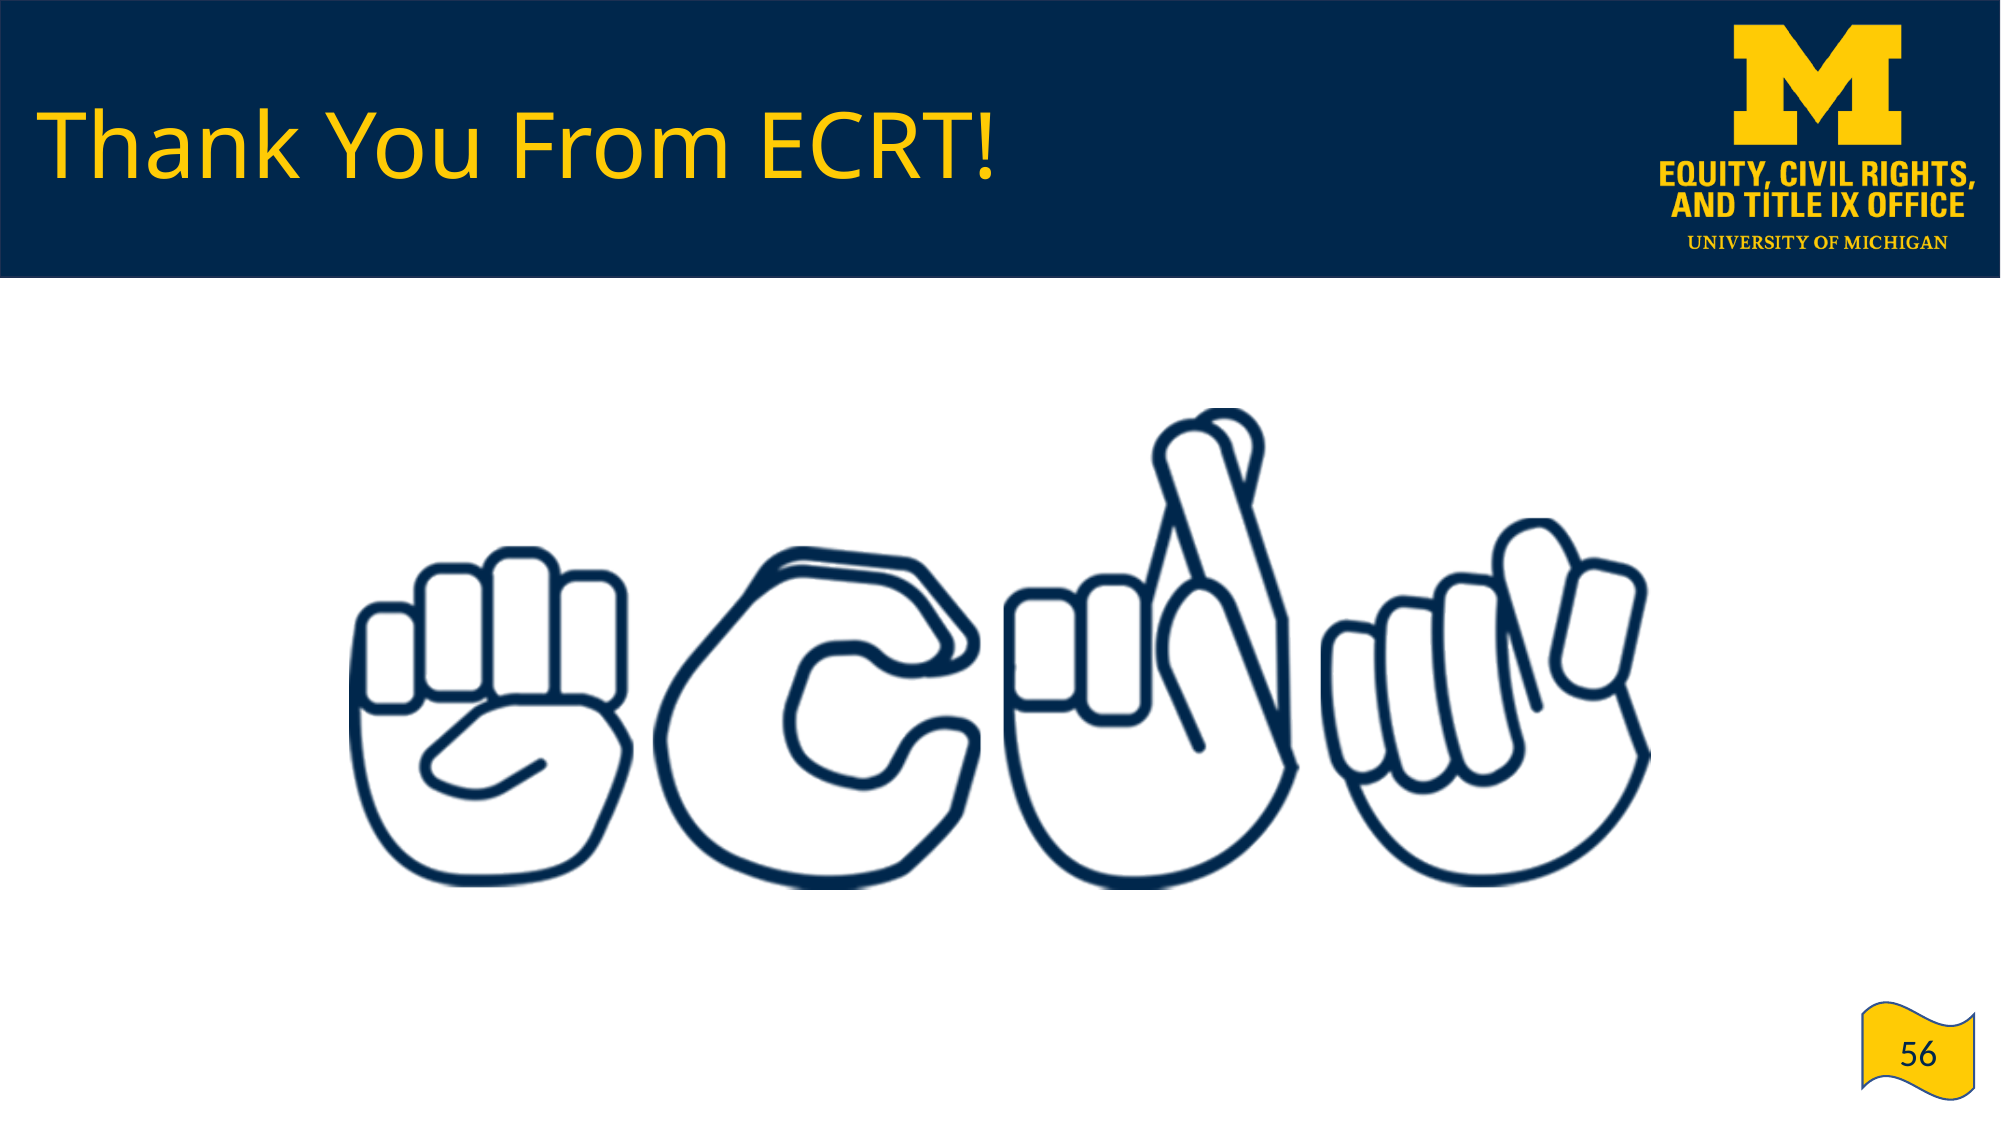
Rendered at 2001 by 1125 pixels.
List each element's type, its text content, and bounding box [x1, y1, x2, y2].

title Thank You From ECRT! [21, 40, 1636, 258]
picture [349, 408, 1651, 890]
picture [1607, 0, 2001, 278]
